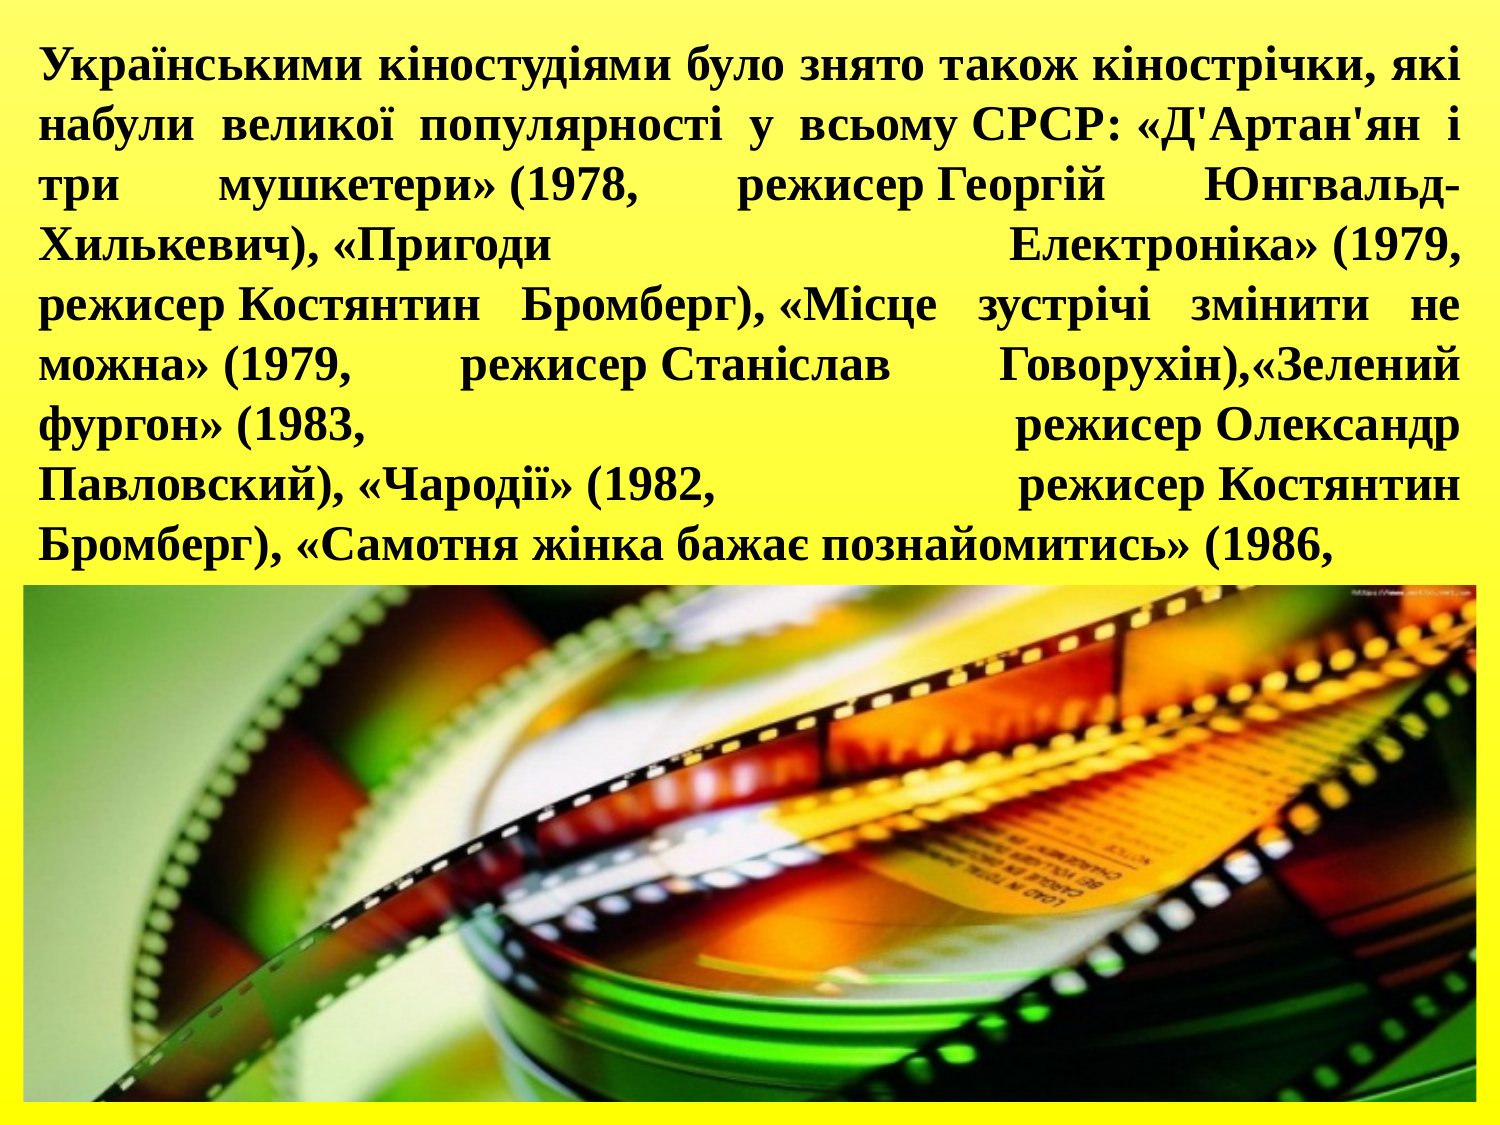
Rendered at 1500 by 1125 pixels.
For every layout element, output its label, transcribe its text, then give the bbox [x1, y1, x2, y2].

text_box Українськими кіностудіями було знято також кінострічки, які набули великої популярності у всьому СРСР: «Д'Артан'ян і три мушкетери» (1978, режисер Георгій Юнгвальд-Хилькевич), «Пригоди Електроніка» (1979, режисер Костянтин Бромберг), «Місце зустрічі змінити не можна» (1979, режисер Станіслав Говорухін),«Зелений фургон» (1983, режисер Олександр Павловский), «Чародії» (1982, режисер Костянтин Бромберг), «Самотня жінка бажає познайомитись» (1986, [23, 23, 1477, 579]
picture [23, 585, 1477, 1102]
